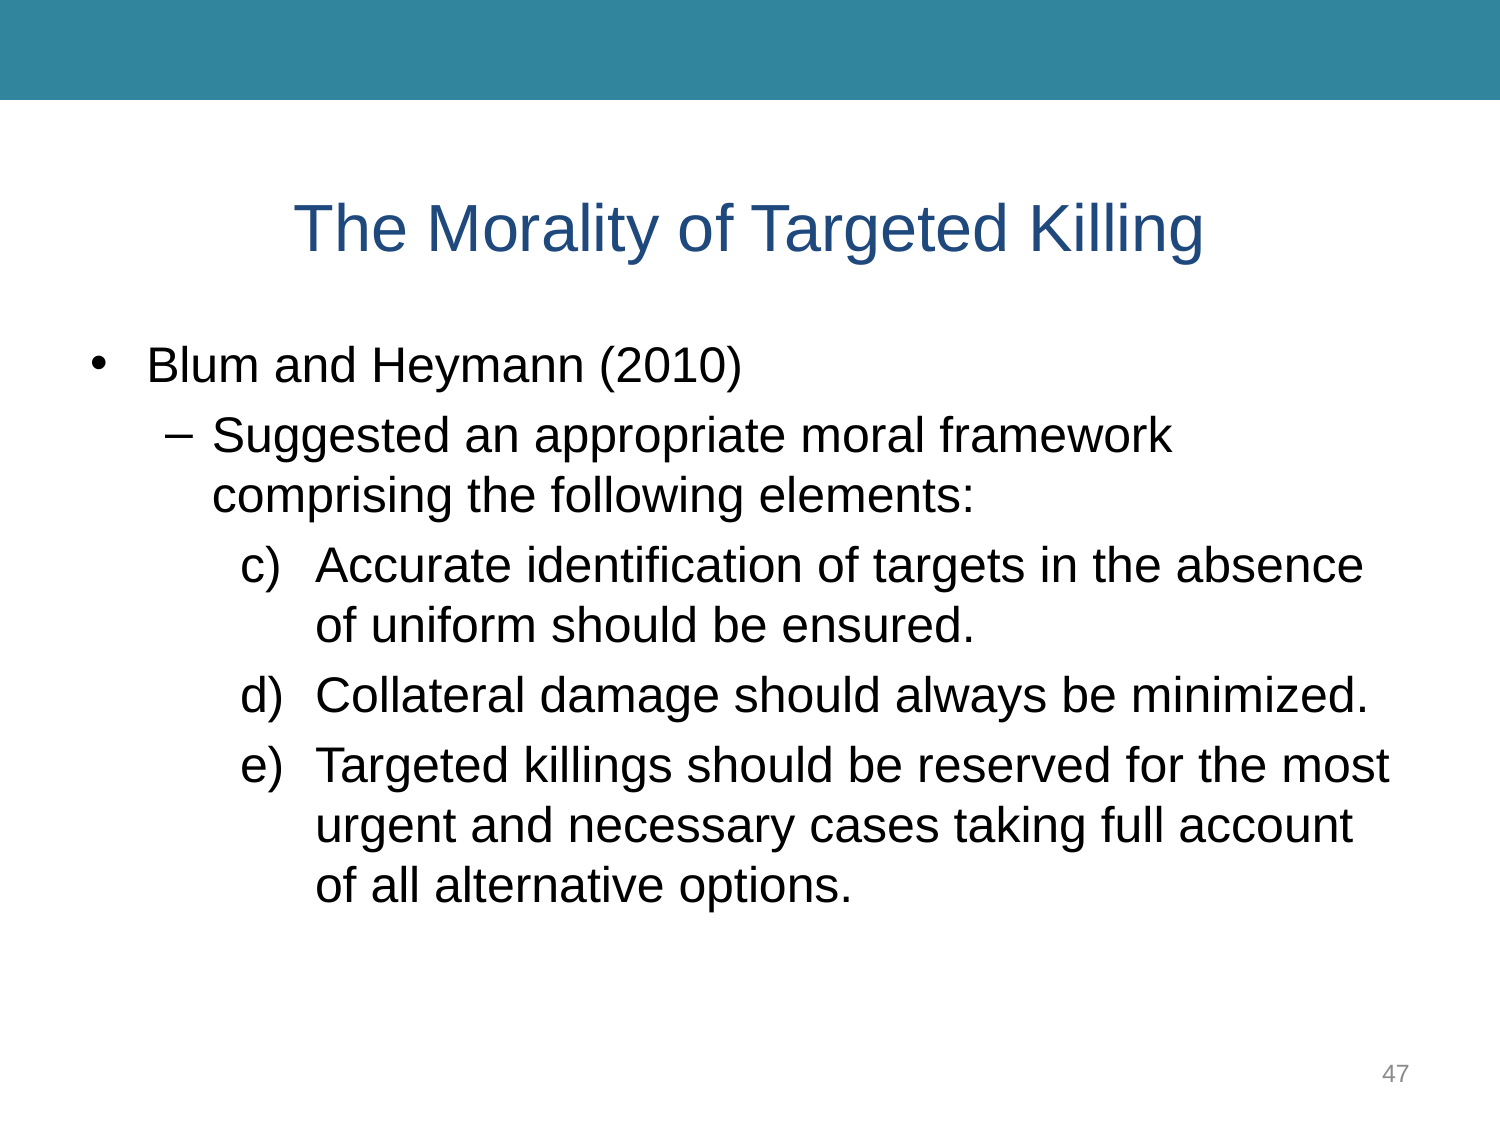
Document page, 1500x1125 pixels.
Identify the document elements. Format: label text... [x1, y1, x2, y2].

list Blum and Heymann (2010) Suggested an appropriate moral framework comprising the following elements: Accurate identification of targets in the absence of uniform should be ensured. Collateral damage should always be minimized. Targeted killings should be reserved for the most urgent and necessary cases taking full account of all alternative options. [75, 324, 1425, 1043]
title The Morality of Targeted Killing [75, 125, 1425, 324]
slide_number 47 [1350, 1042, 1425, 1103]
